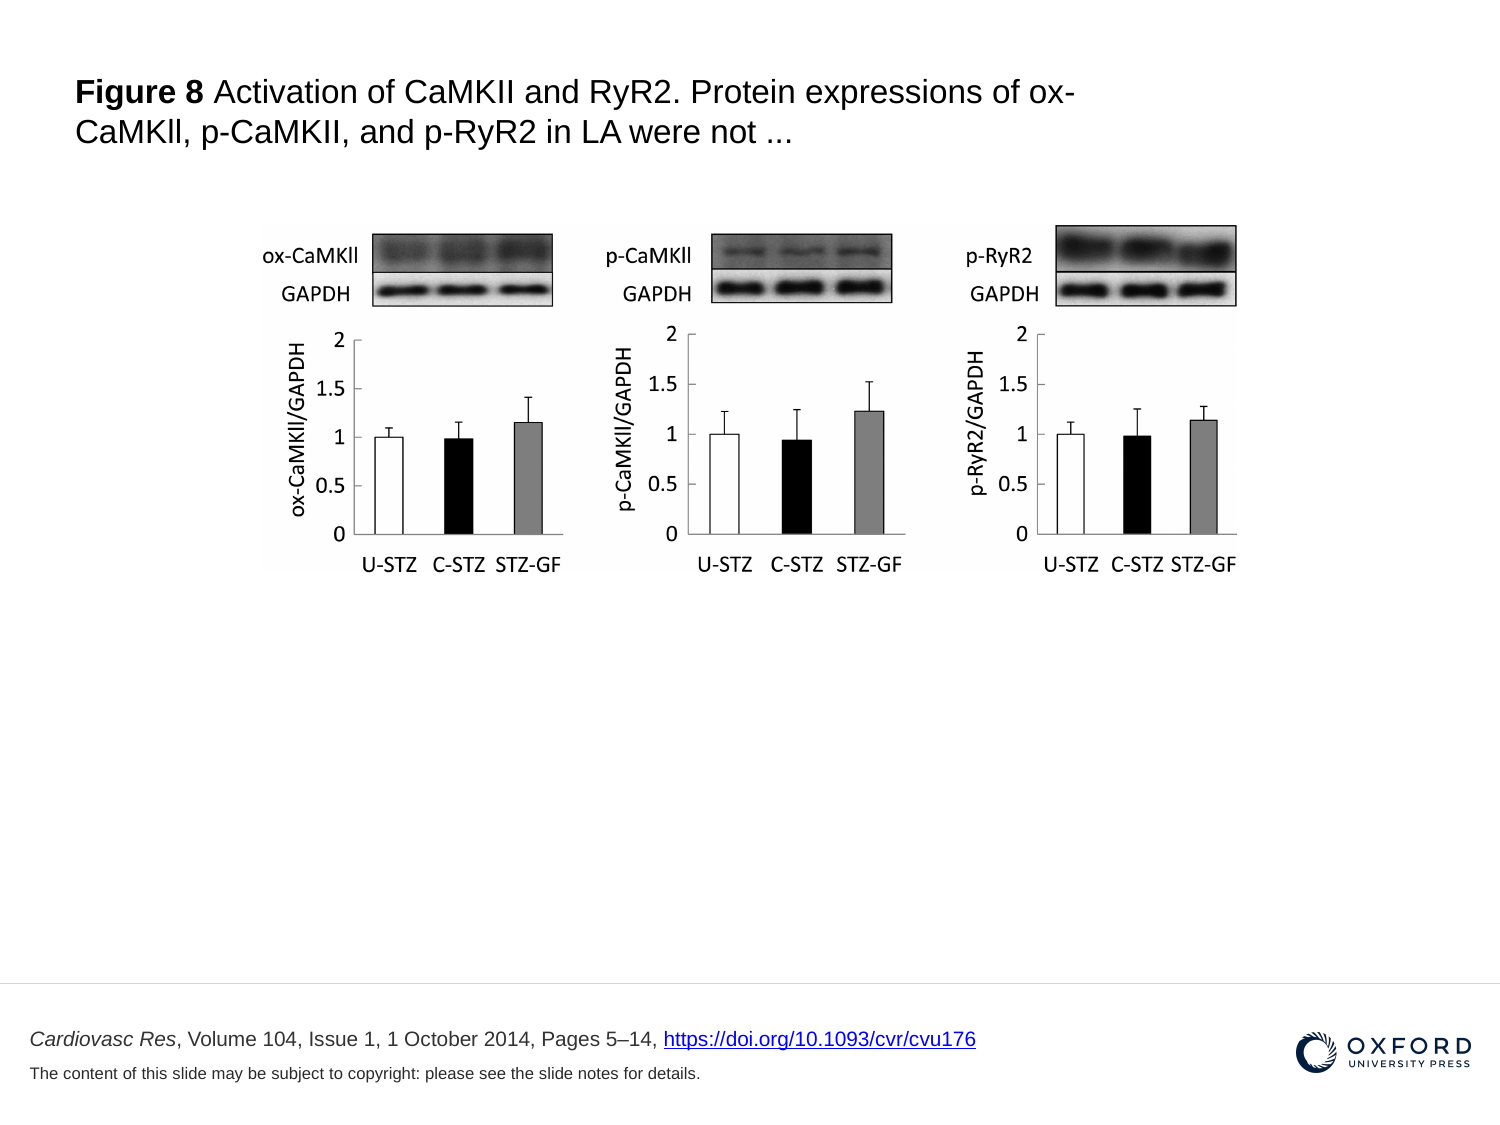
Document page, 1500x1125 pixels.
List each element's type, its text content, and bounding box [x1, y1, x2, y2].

title Figure 8 Activation of CaMKII and RyR2. Protein expressions of ox-CaMKll, p-CaMKII, and p-RyR2 in LA were not ... [75, 69, 1078, 171]
footer Cardiovasc Res, Volume 104, Issue 1, 1 October 2014, Pages 5–14, https://doi.org/10.1093/cvr/cvu176 The content of this slide may be subject to copyright: please see the slide notes for details. [0, 983, 1260, 1125]
picture [1296, 1032, 1471, 1073]
picture [262, 224, 1238, 573]
